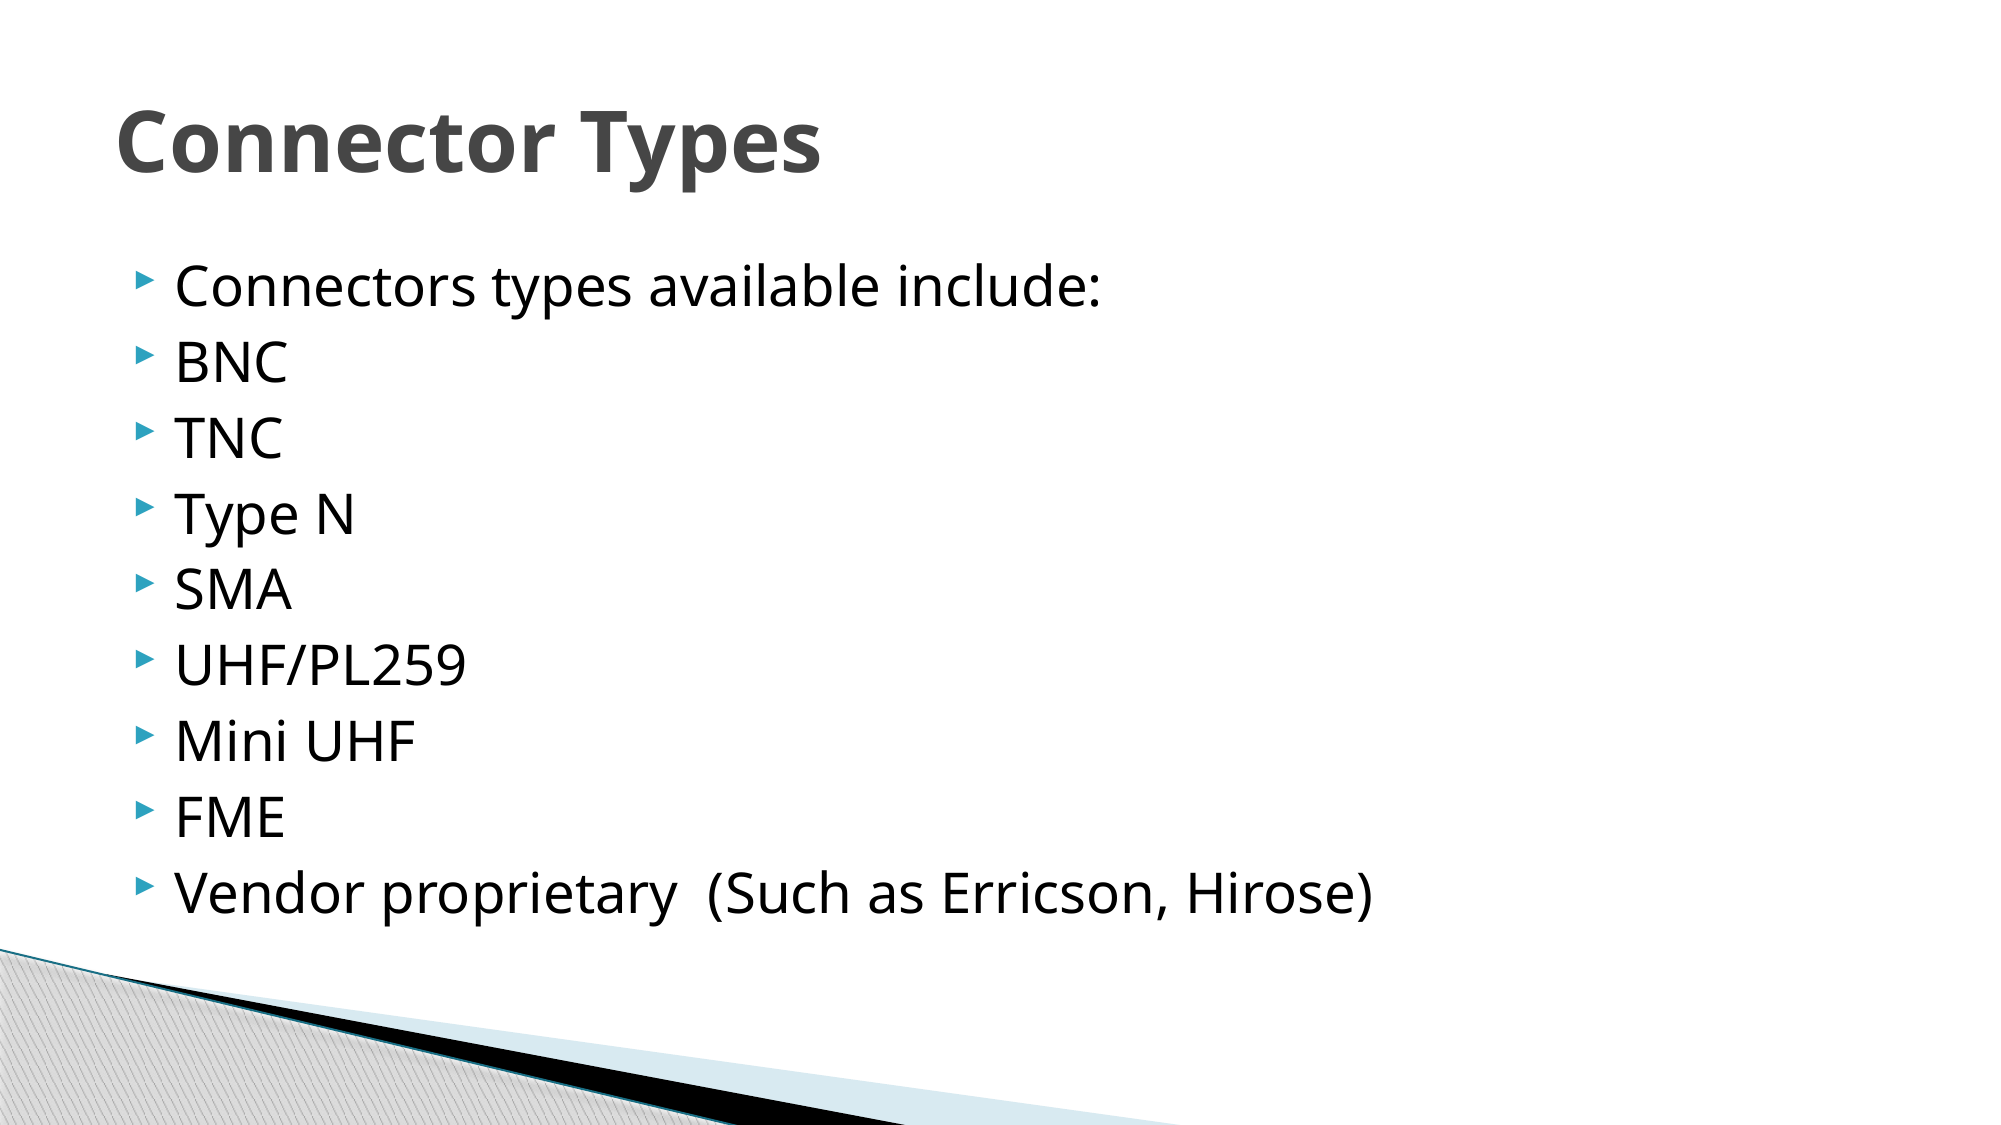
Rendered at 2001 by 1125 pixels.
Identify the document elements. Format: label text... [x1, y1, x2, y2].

title Connector Types [99, 45, 1900, 233]
list Connectors types available include: BNC TNC Type N SMA UHF/PL259 Mini UHF FME Vendor proprietary (Such as Erricson, Hirose) [99, 243, 1900, 986]
